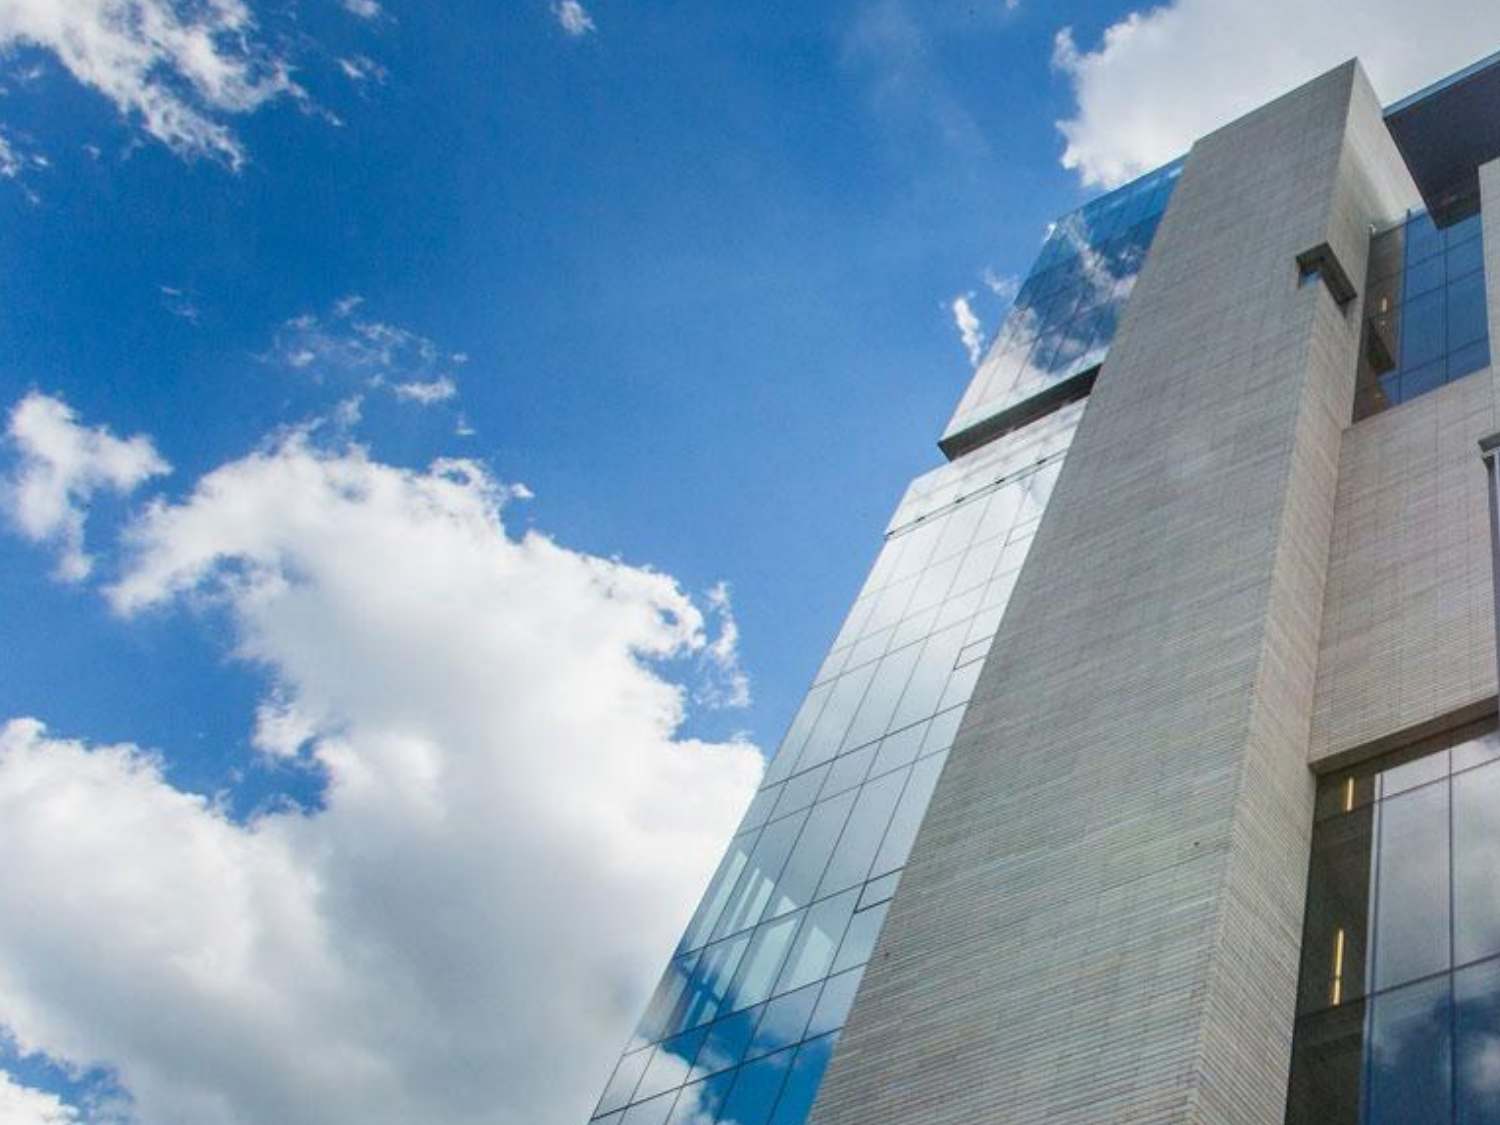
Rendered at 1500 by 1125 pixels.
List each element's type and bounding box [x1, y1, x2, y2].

text_box [0, 0, 1500, 1125]
